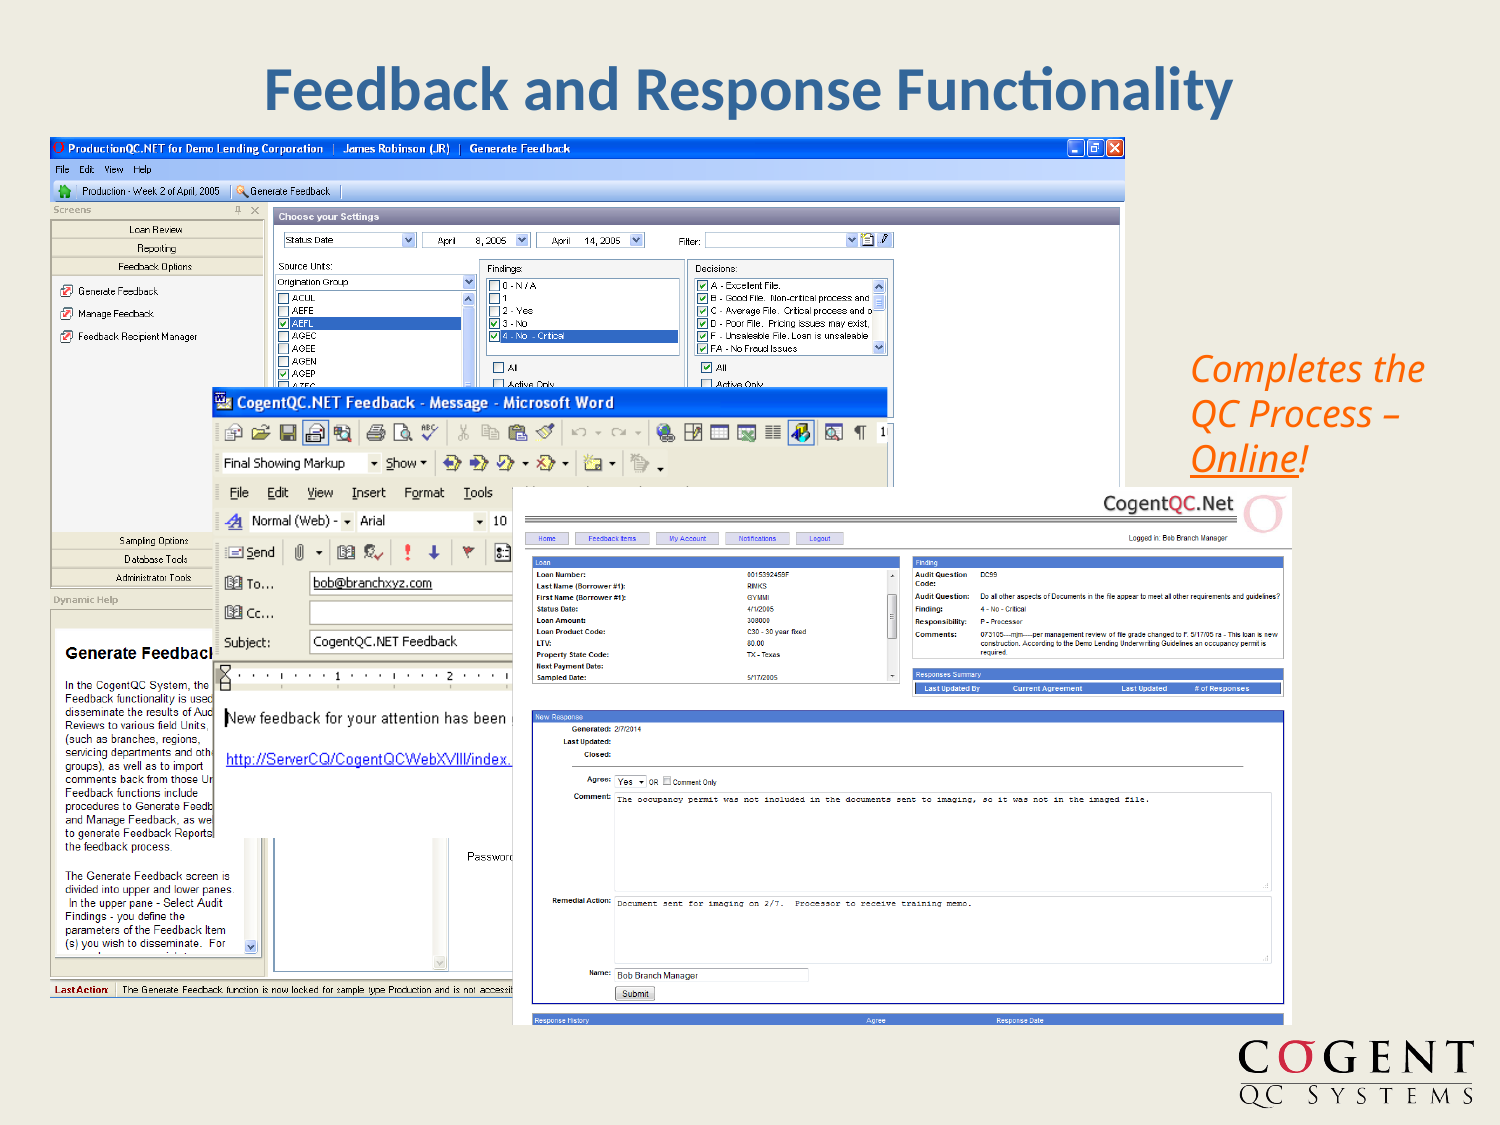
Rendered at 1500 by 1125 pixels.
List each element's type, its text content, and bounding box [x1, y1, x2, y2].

title Feedback and Response Functionality [75, 37, 1425, 133]
picture [49, 137, 1293, 1026]
text_box Completes the QC Process –Online! [1174, 337, 1475, 488]
picture [1237, 1037, 1475, 1109]
